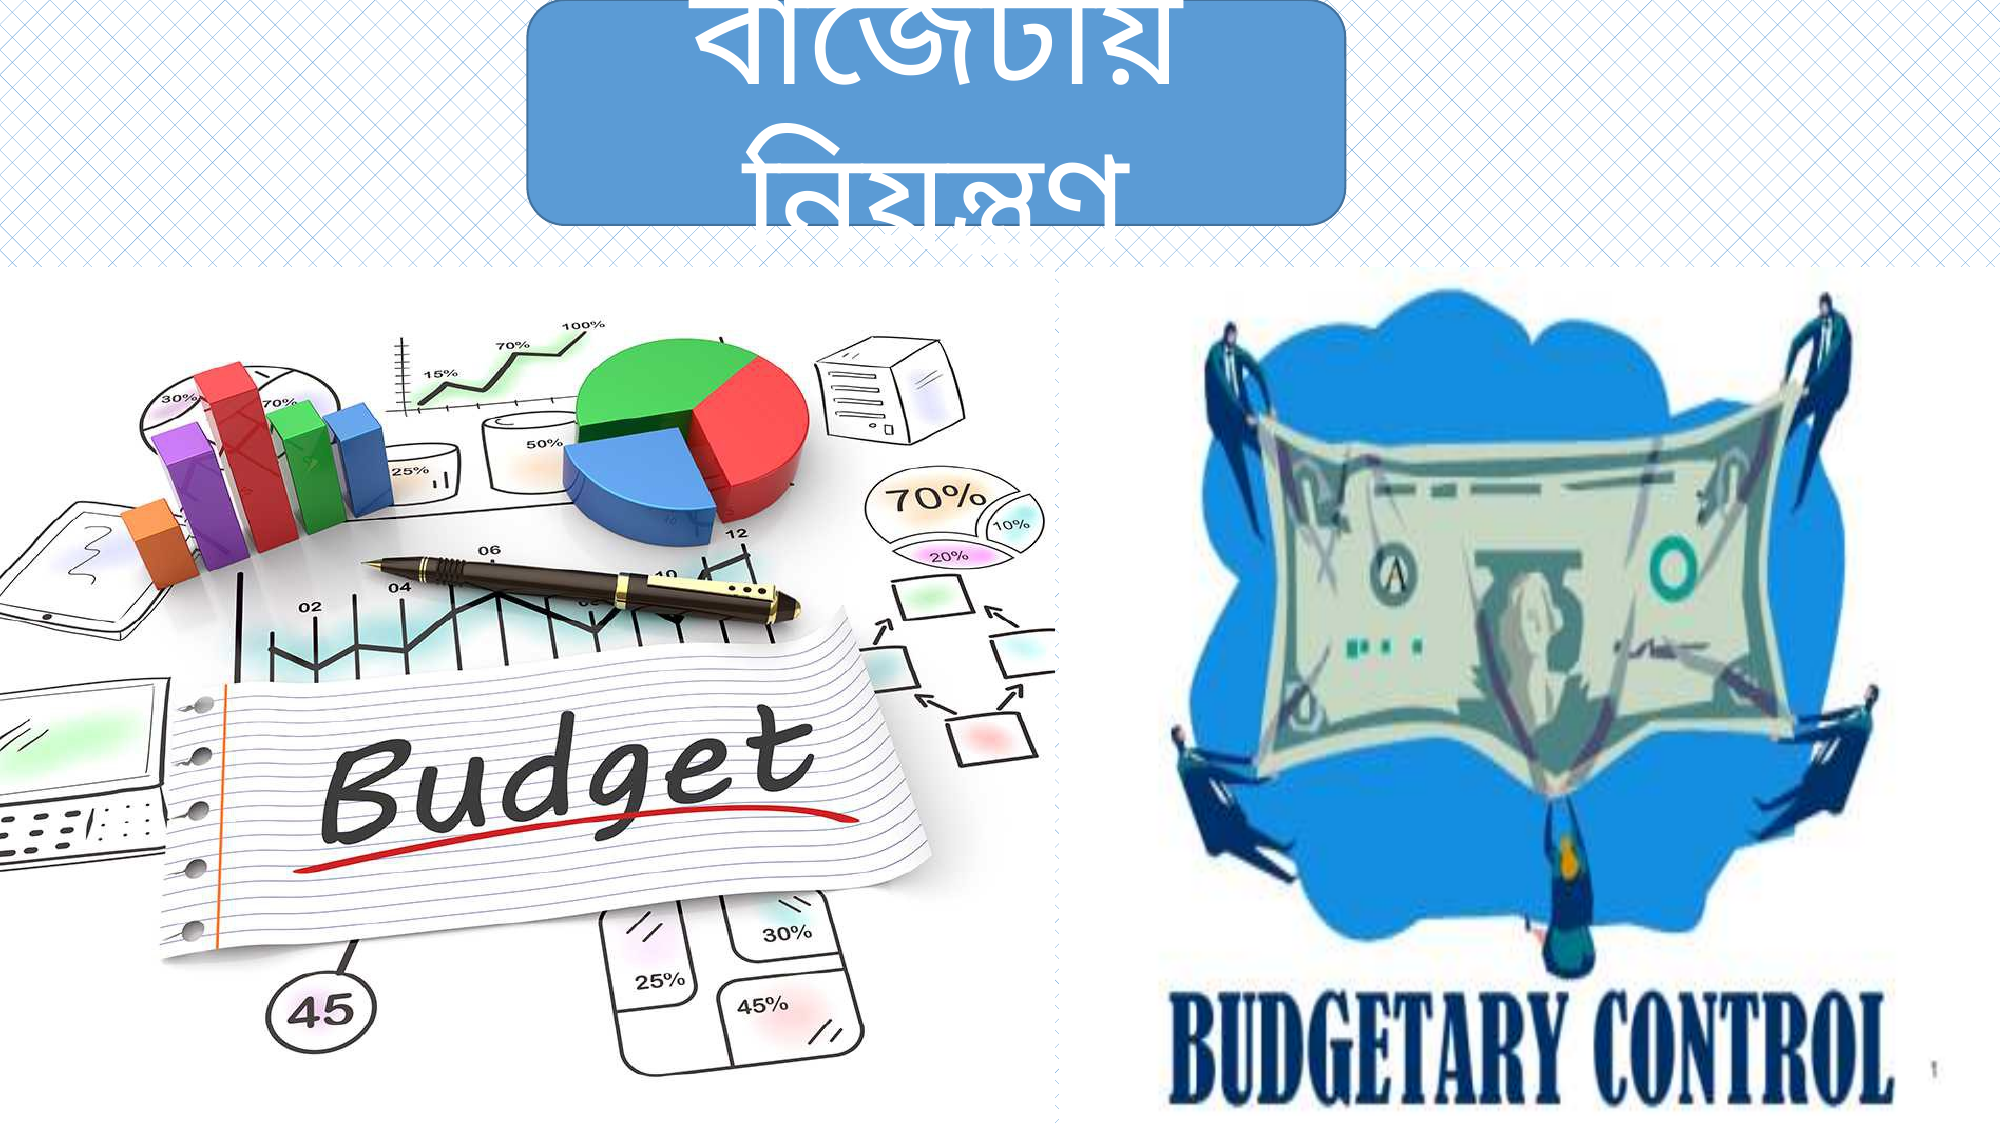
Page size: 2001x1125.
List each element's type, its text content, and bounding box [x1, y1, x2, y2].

picture [1059, 267, 2000, 1125]
text_box বাজেটীয় নিয়ন্ত্রণ [526, 0, 1347, 226]
picture [0, 267, 1055, 1125]
